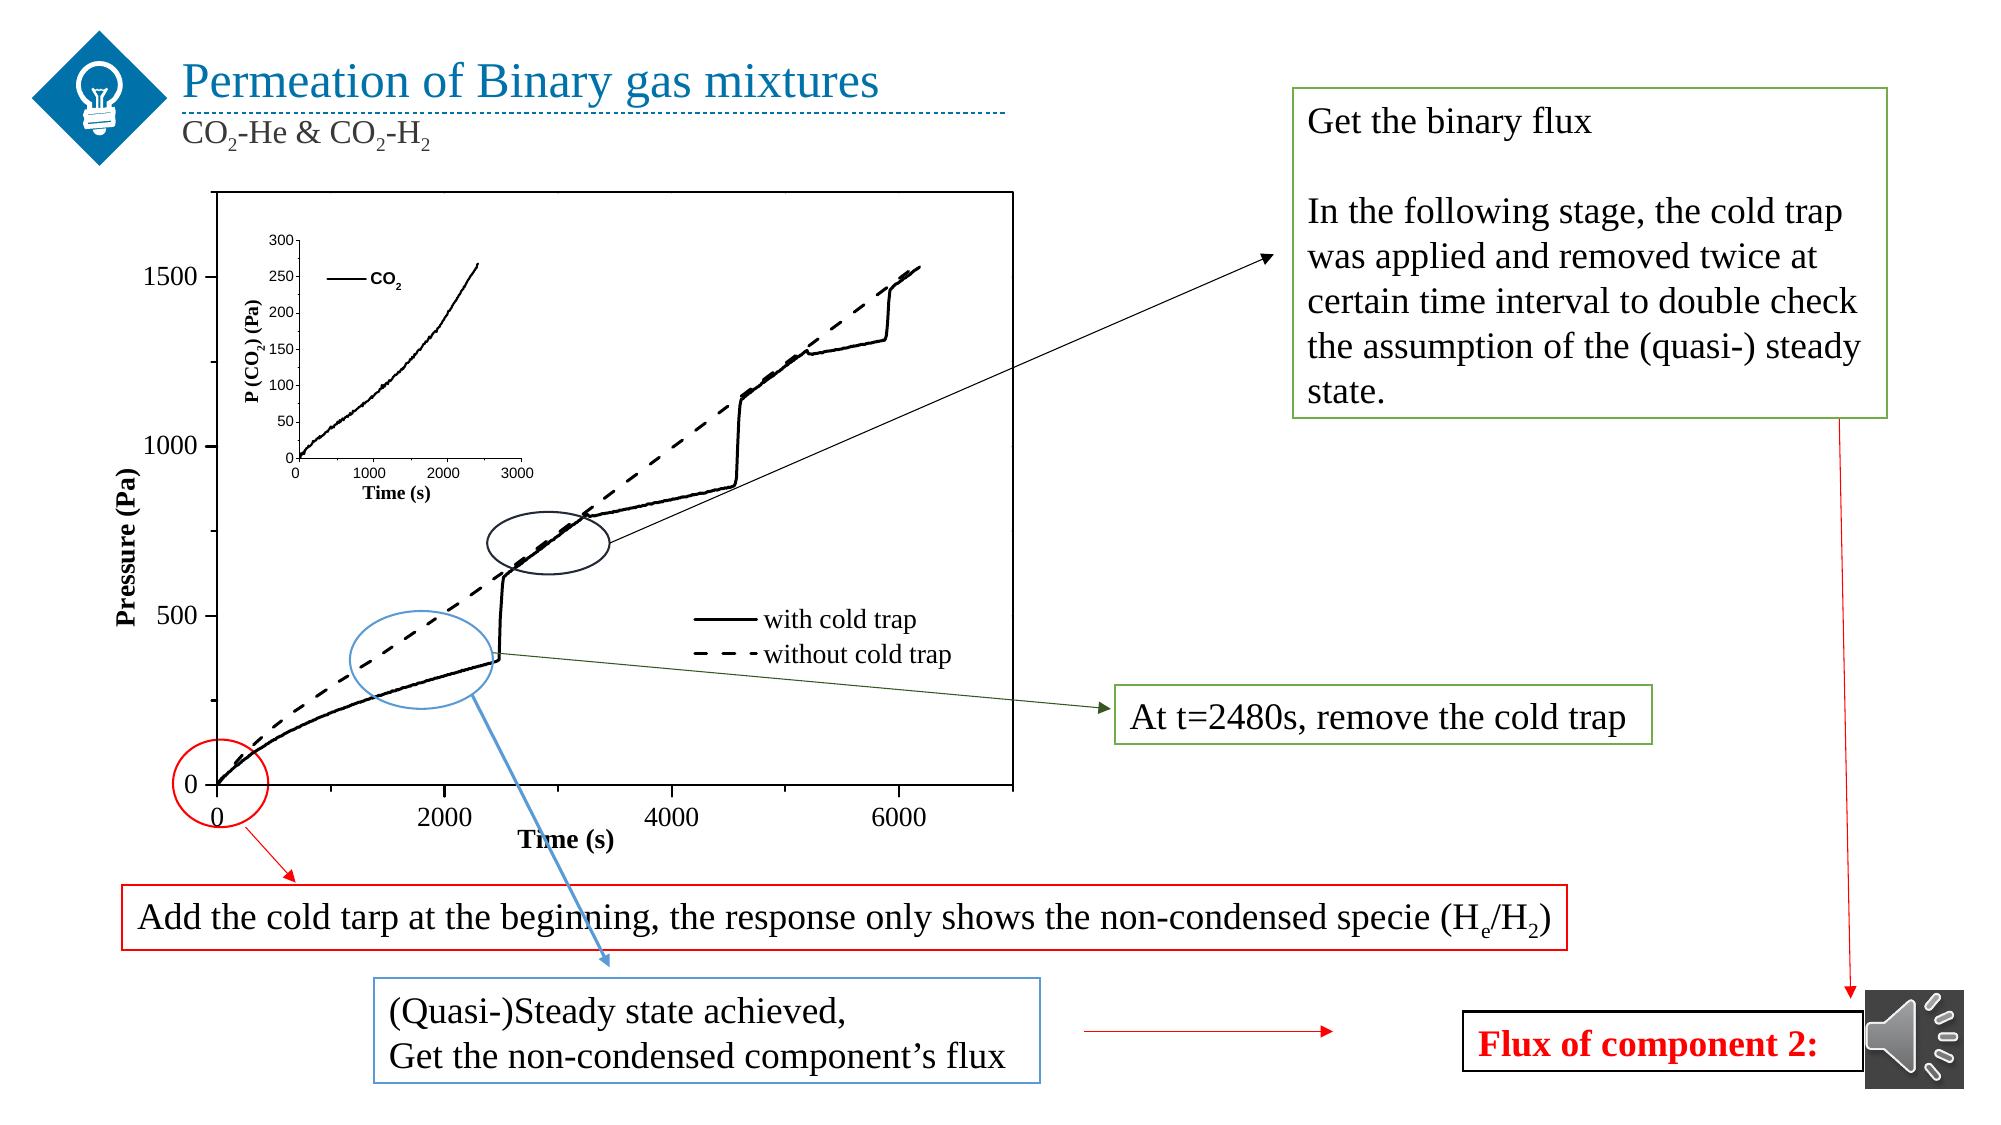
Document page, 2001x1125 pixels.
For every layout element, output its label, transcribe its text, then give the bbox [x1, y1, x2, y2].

picture [1864, 989, 1965, 1090]
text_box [31, 30, 1038, 166]
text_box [111, 172, 1018, 858]
text_box Add the cold tarp at the beginning, the response only shows the non-condensed specie (He/H2) [121, 884, 471, 951]
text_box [471, 694, 610, 968]
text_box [245, 827, 296, 883]
text_box Add the cold tarp at the beginning, the response only shows the non-condensed specie (He/H2) [610, 884, 1568, 951]
text_box At t=2480s, remove the cold trap [1114, 684, 1653, 745]
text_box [492, 652, 1111, 709]
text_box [1839, 418, 1851, 999]
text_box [609, 254, 1274, 544]
